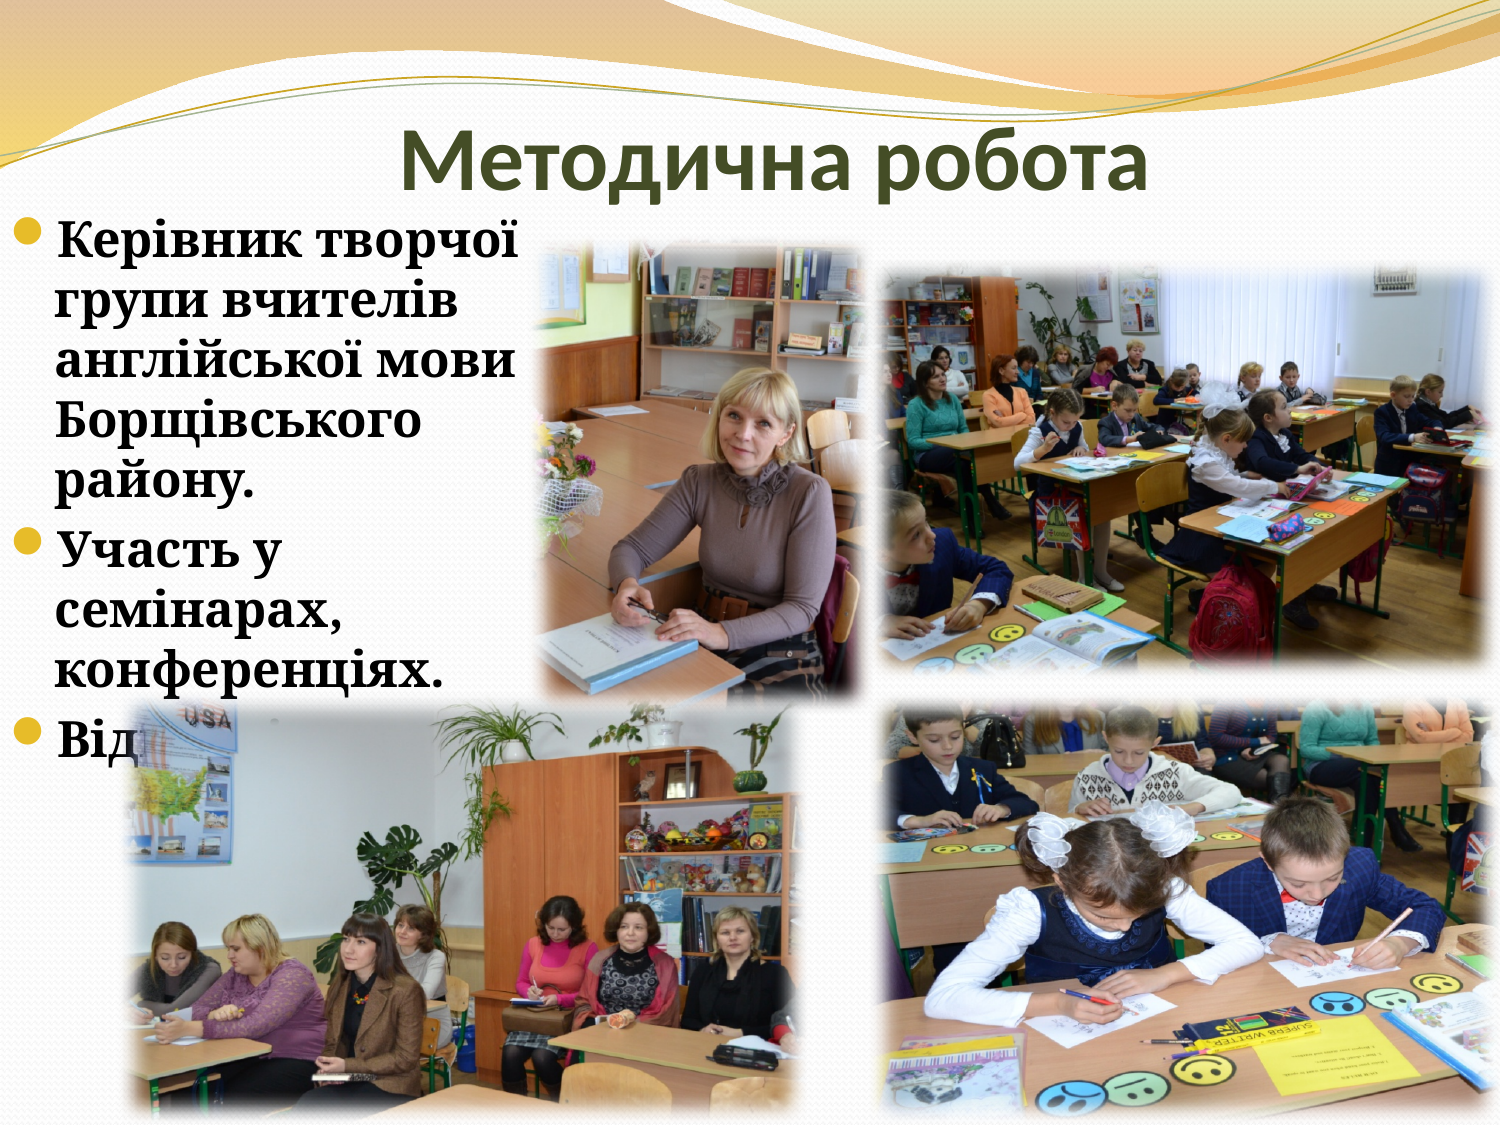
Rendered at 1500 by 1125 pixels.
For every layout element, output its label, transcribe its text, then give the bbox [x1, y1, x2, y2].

text_box Методична робота [100, 78, 1451, 209]
picture [868, 692, 1500, 1125]
picture [527, 234, 874, 715]
picture [116, 691, 809, 1125]
picture [879, 257, 1500, 680]
list Керівник творчої групи вчителів англійської мови Борщівського району. Участь у семінарах, конференціях. Відкриті уроки. [0, 200, 563, 983]
